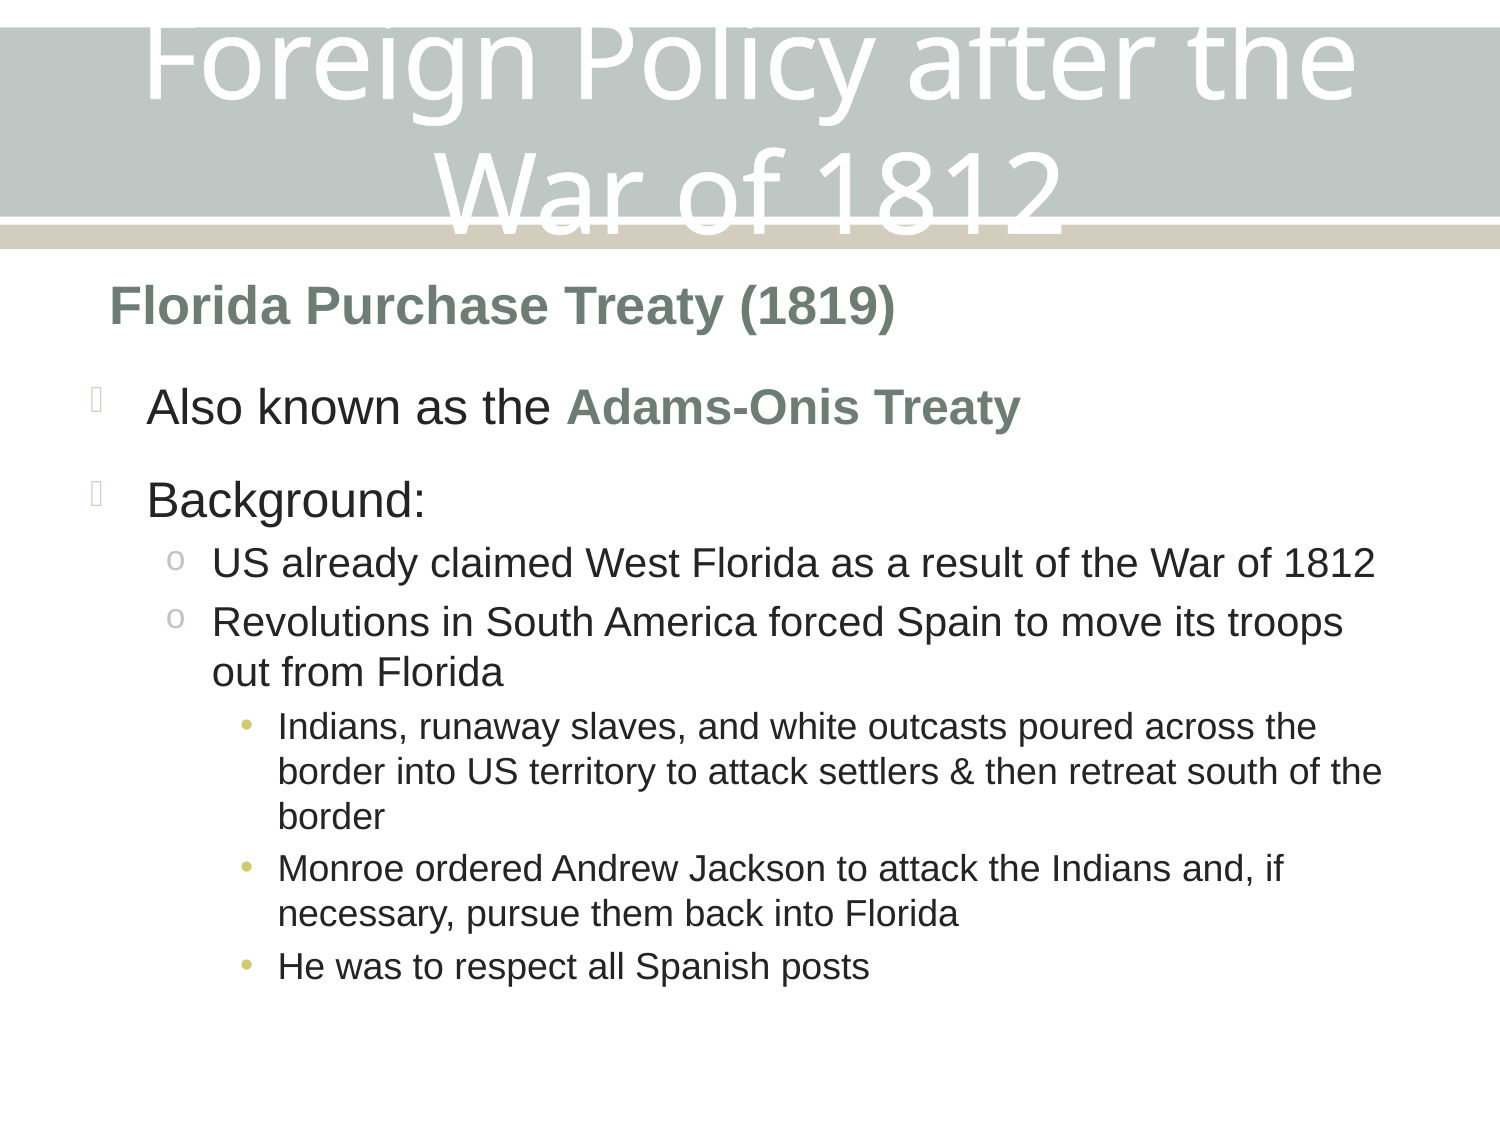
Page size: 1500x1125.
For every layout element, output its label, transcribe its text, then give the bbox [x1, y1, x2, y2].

list Florida Purchase Treaty (1819) Also known as the Adams-Onis Treaty Background: US already claimed West Florida as a result of the War of 1812 Revolutions in South America forced Spain to move its troops out from Florida Indians, runaway slaves, and white outcasts poured across the border into US territory to attack settlers & then retreat south of the border Monroe ordered Andrew Jackson to attack the Indians and, if necessary, pursue them back into Florida He was to respect all Spanish posts [75, 262, 1425, 1038]
title Foreign Policy after the War of 1812 [75, 29, 1425, 213]
